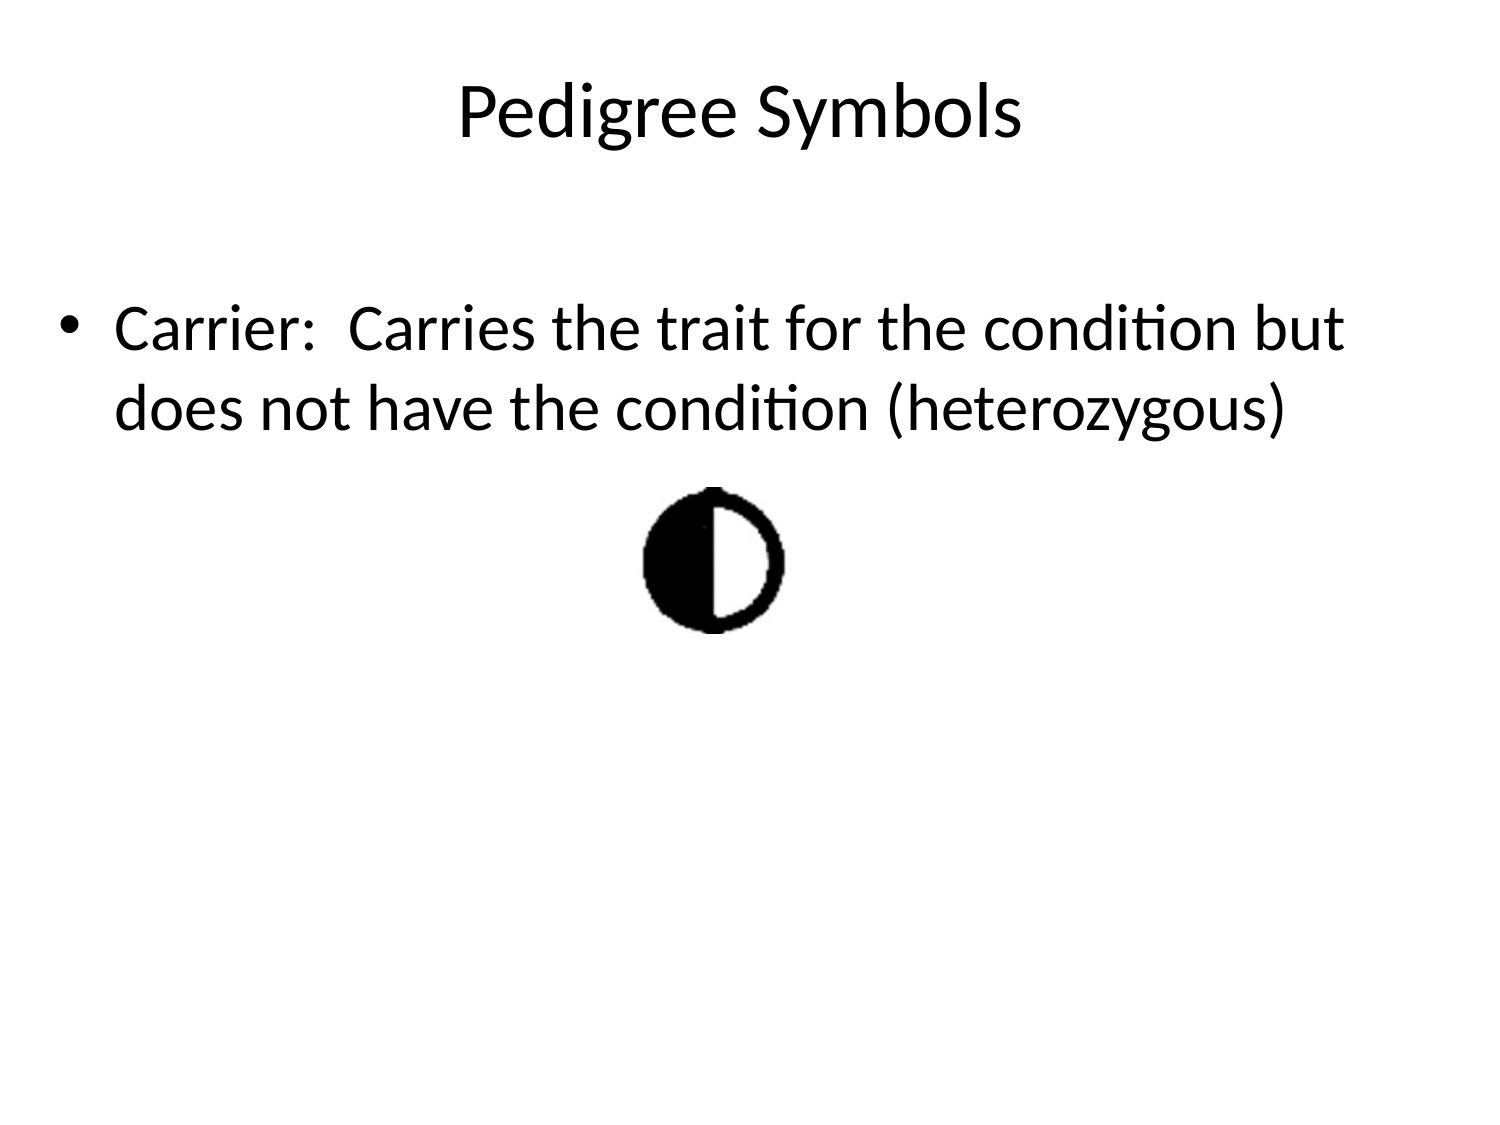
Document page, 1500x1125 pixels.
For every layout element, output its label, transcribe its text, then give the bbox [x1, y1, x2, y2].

title Pedigree Symbols [45, 45, 1455, 180]
list Carrier: Carries the trait for the condition but does not have the condition (heterozygous) [45, 270, 1455, 1080]
picture [637, 487, 788, 634]
